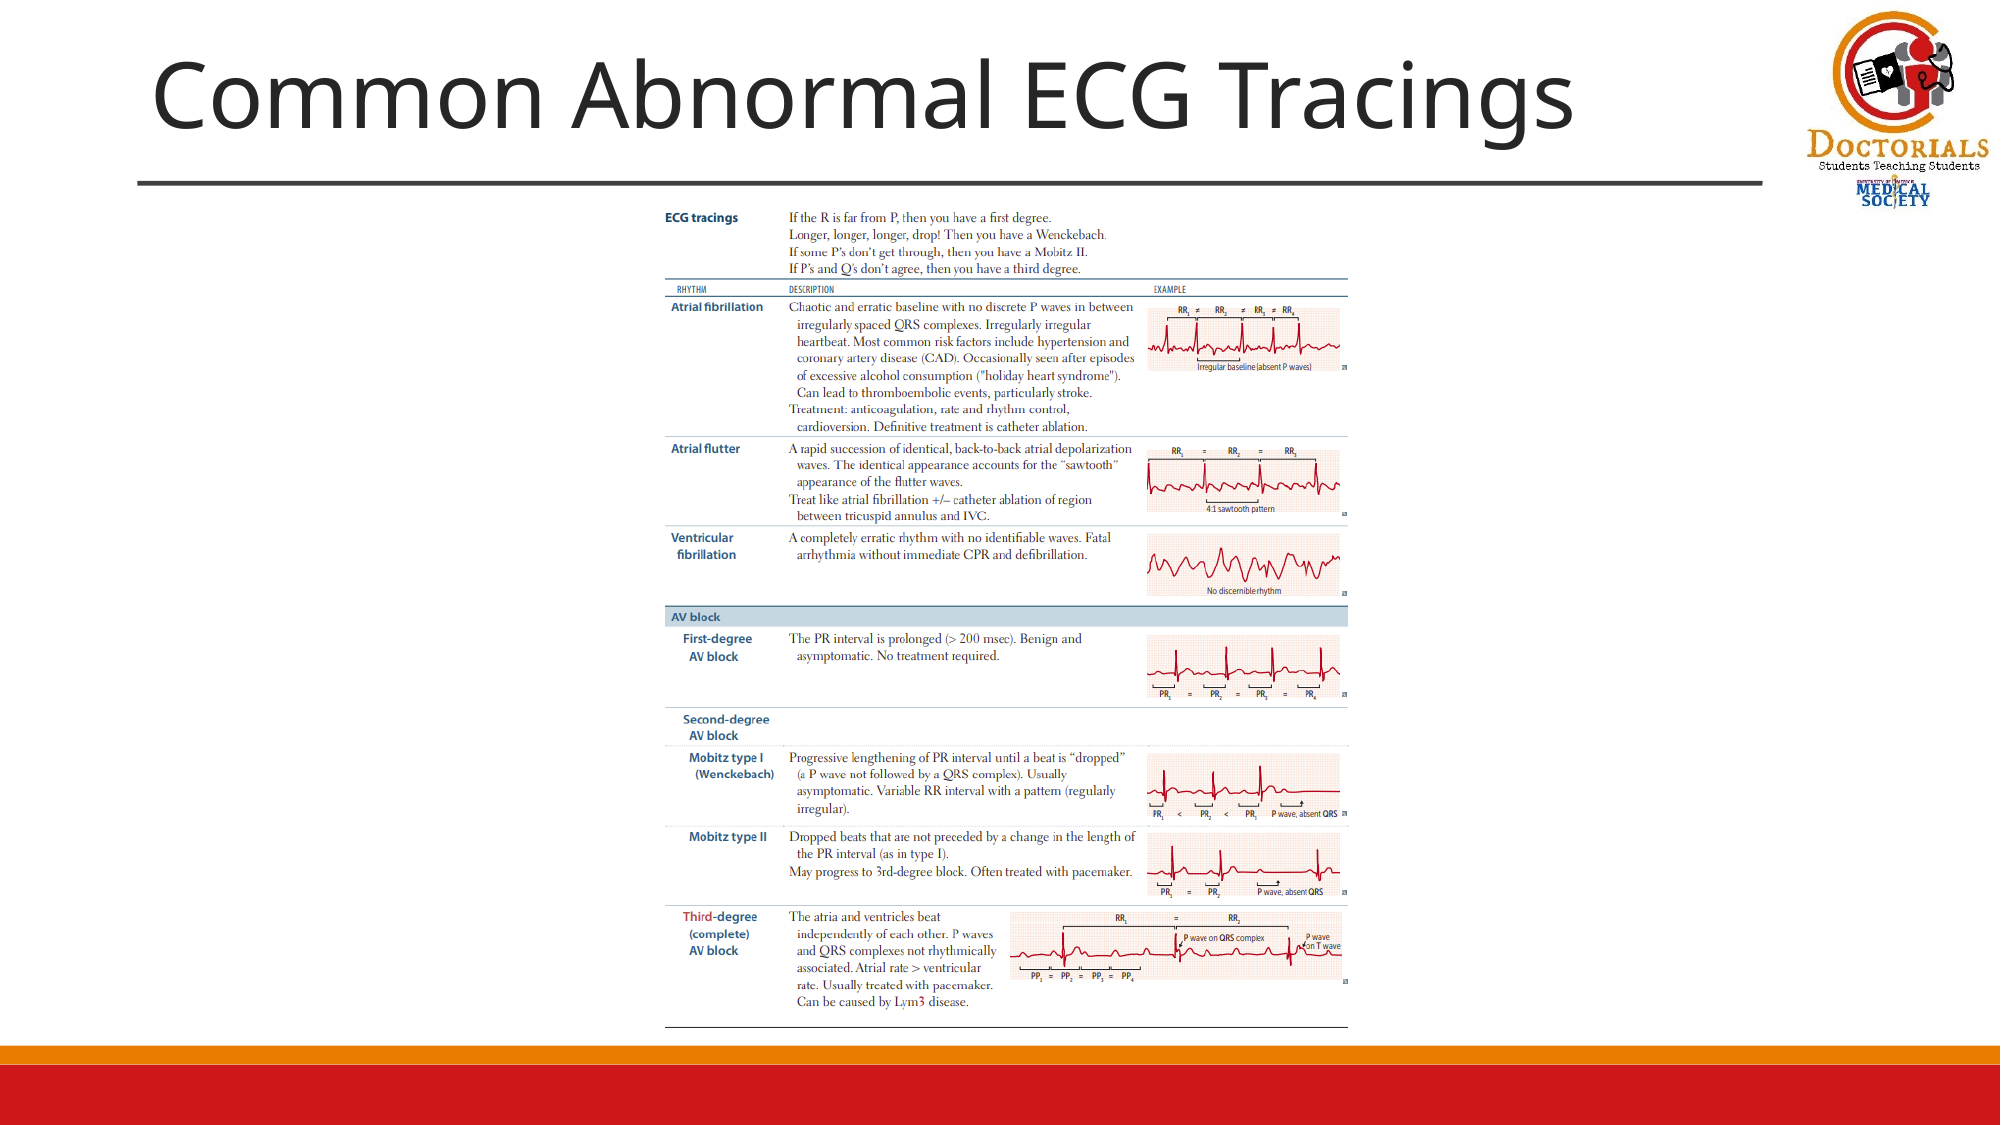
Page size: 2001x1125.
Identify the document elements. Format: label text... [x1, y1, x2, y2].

picture [1801, 6, 1995, 214]
title Common Abnormal ECG Tracings [150, 36, 1850, 151]
picture [652, 199, 1358, 1038]
